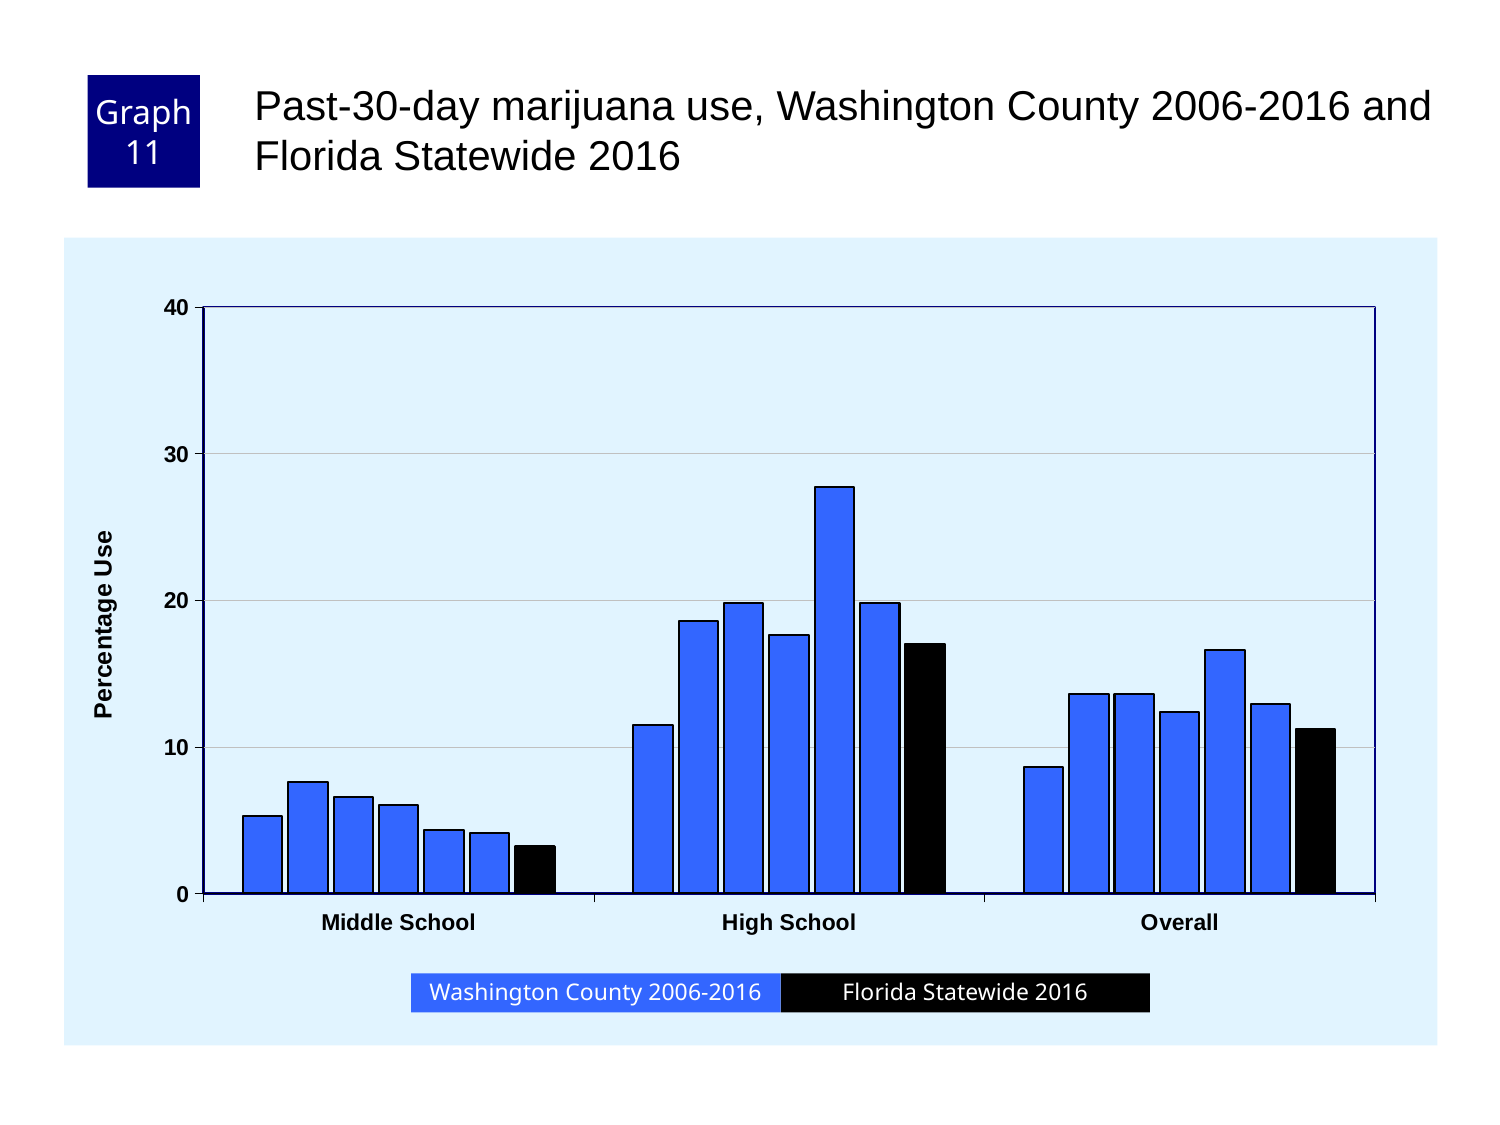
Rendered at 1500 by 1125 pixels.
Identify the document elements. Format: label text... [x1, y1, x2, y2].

text_box Graph 11 [87, 75, 200, 188]
text_box Past-30-day marijuana use, Washington County 2006-2016 and Florida Statewide 2016 [249, 75, 1438, 200]
chart [63, 237, 1438, 1046]
